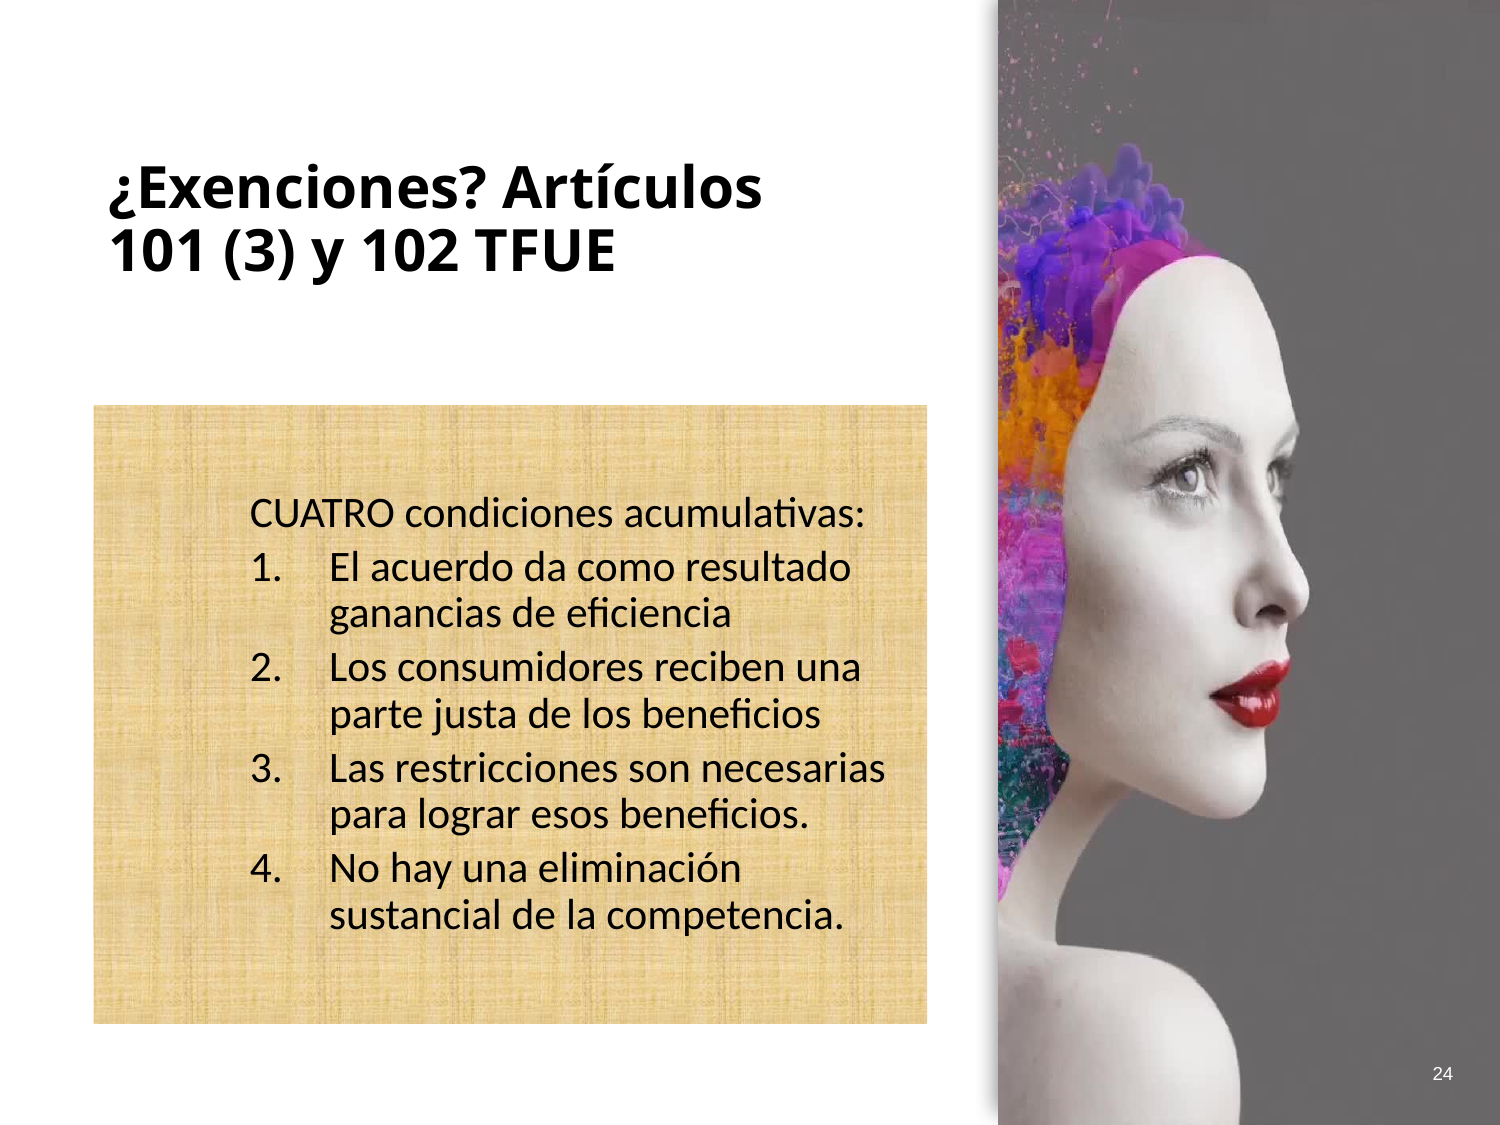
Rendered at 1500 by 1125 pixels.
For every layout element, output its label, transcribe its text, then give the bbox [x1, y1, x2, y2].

list CUATRO condiciones acumulativas: El acuerdo da como resultado ganancias de eficiencia Los consumidores reciben una parte justa de los beneficios Las restricciones son necesarias para lograr esos beneficios. No hay una eliminación sustancial de la competencia. [93, 405, 928, 1024]
picture [997, 0, 1500, 1125]
text_box [0, 0, 996, 1125]
title ¿Exenciones? Artículos 101 (3) y 102 TFUE [93, 125, 880, 405]
